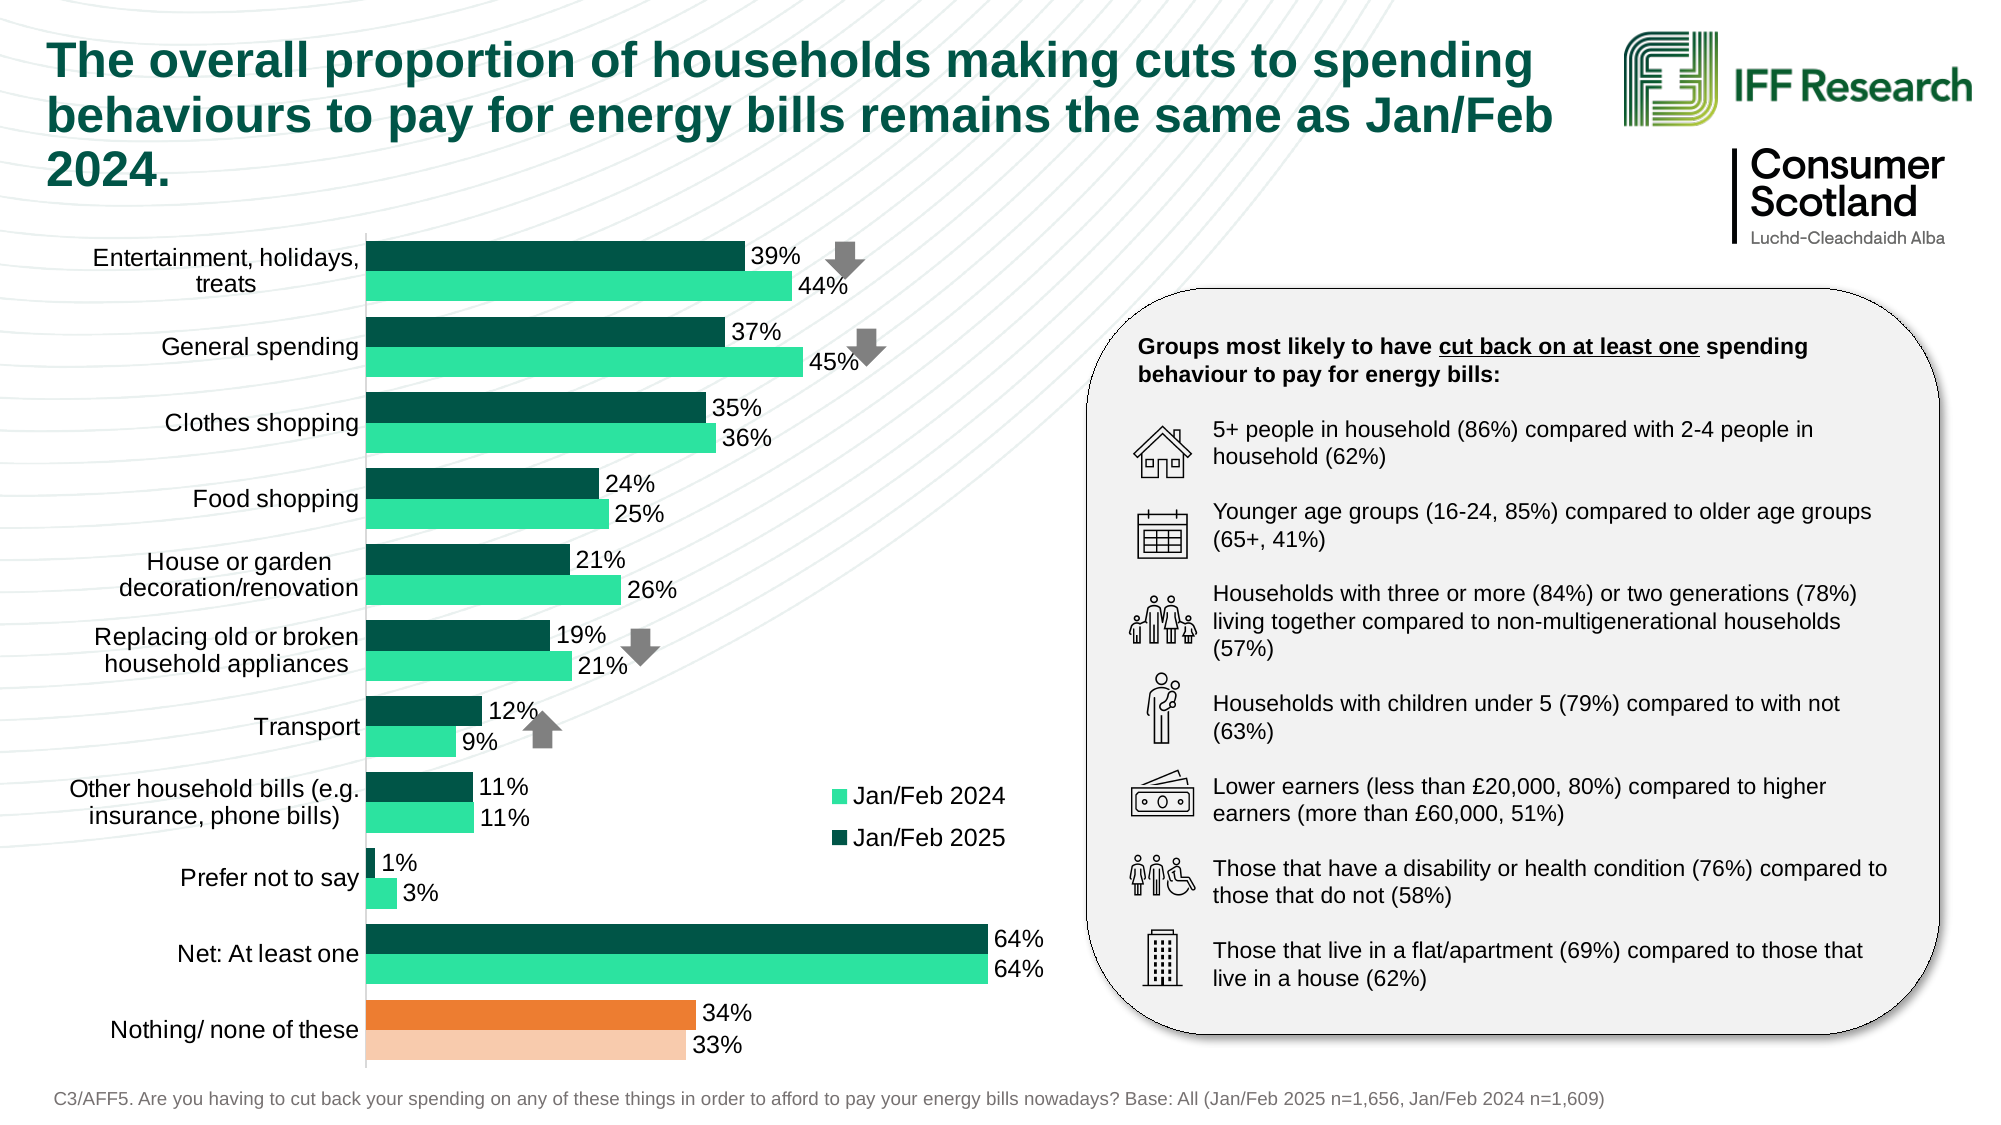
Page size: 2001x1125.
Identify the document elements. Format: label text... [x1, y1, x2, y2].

picture [0, 0, 2001, 1125]
chart [31, 196, 1068, 1069]
text_box Groups most likely to have cut back on at least one spending behaviour to pay for energy bills: 5+ people in household (86%) compared with 2-4 people in household (62%) Younger age groups (16-24, 85%) compared to older age groups (65+, 41%) Households with three or more (84%) or two generations (78%) living together compared to non-multigenerational households (57%) Households with children under 5 (79%) compared to with not (63%) Lower earners (less than £20,000, 80%) compared to higher earners (more than £60,000, 51%) Those that have a disability or health condition (76%) compared to those that do not (58%) Those that live in a flat/apartment (69%) compared to those that live in a house (62%) [1086, 288, 1940, 1035]
title The overall proportion of households making cuts to spending behaviours to pay for energy bills remains the same as Jan/Feb 2024. [30, 27, 1591, 161]
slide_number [38, 1083, 1890, 1113]
